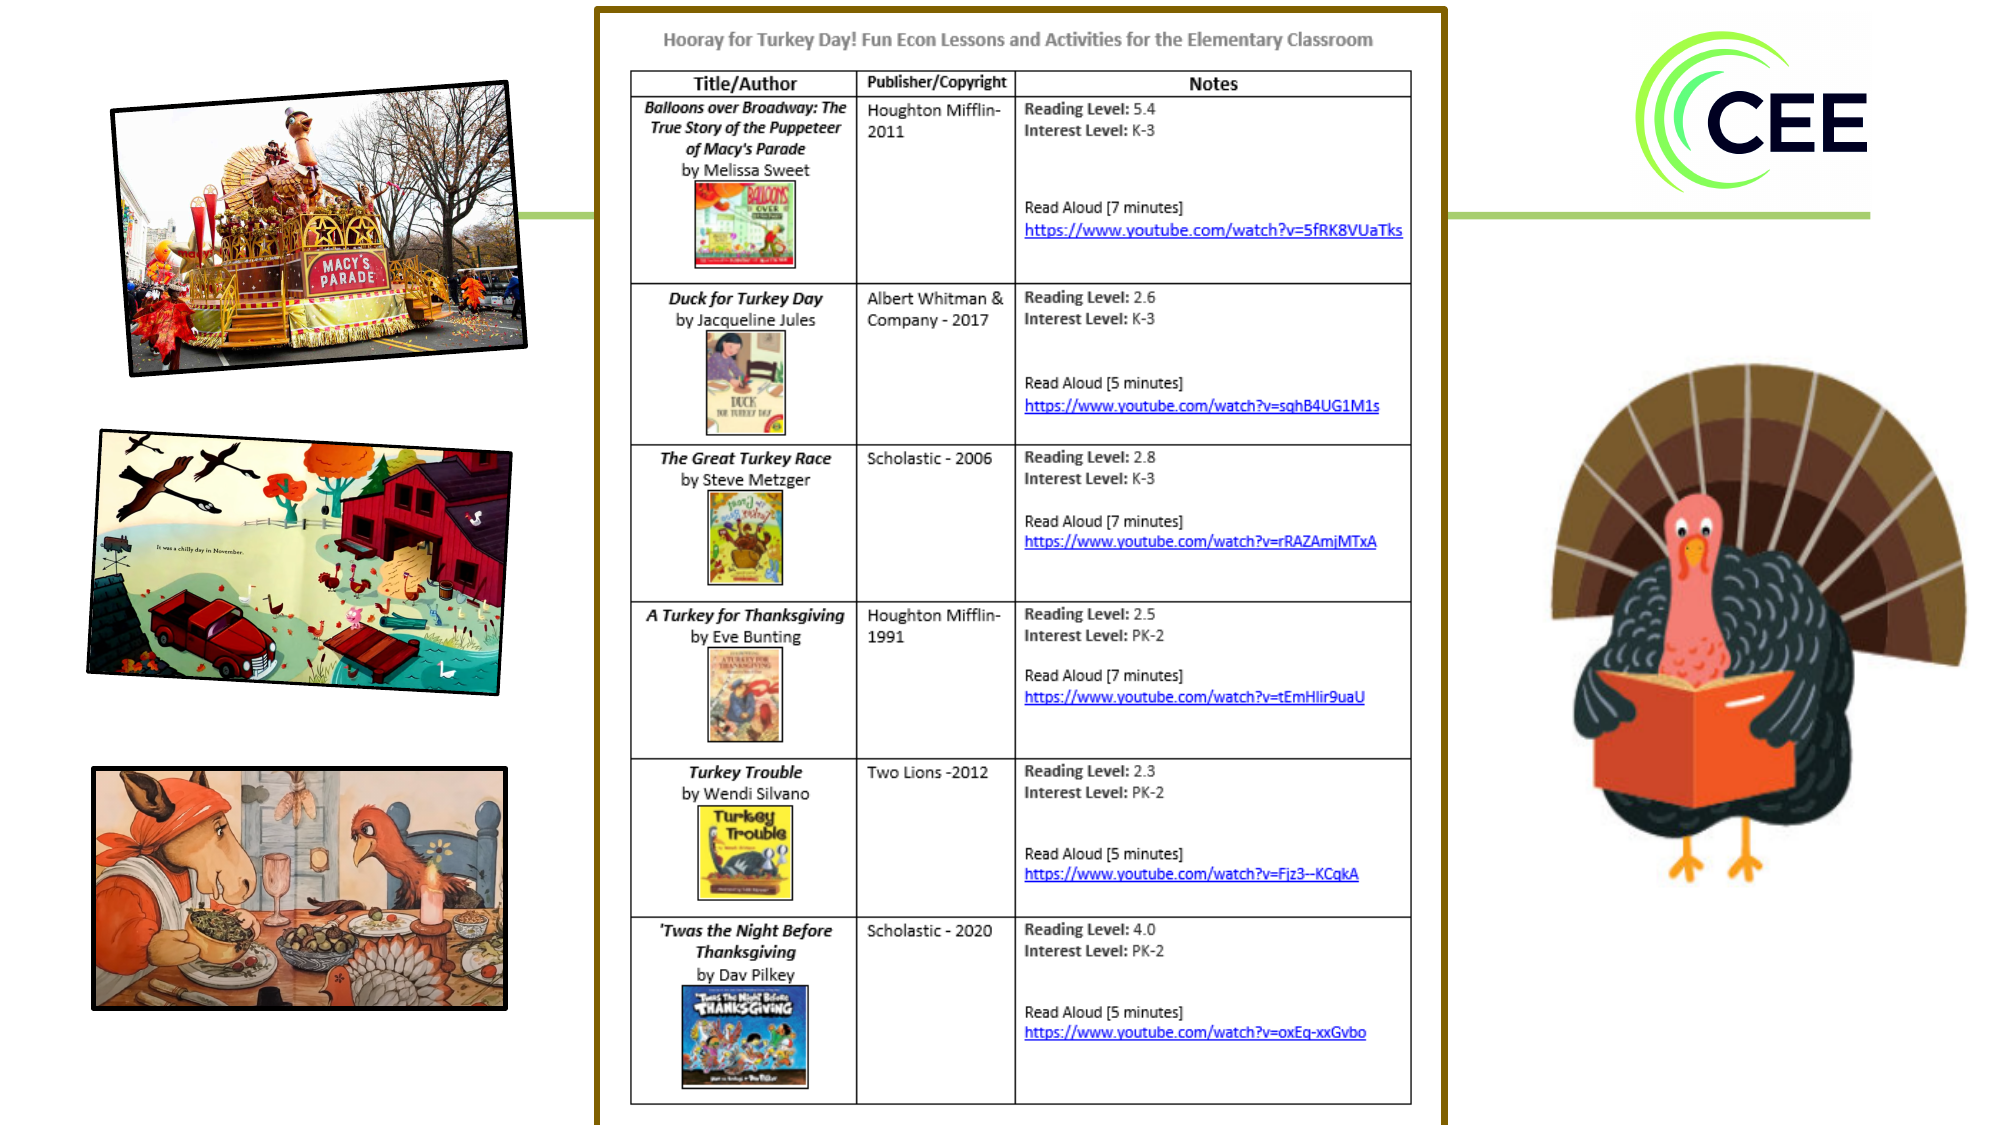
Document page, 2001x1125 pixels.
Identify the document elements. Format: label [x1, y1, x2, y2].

picture [90, 432, 509, 692]
picture [599, 12, 2000, 1125]
picture [95, 770, 504, 1006]
picture [115, 85, 523, 372]
picture [1630, 11, 1872, 212]
